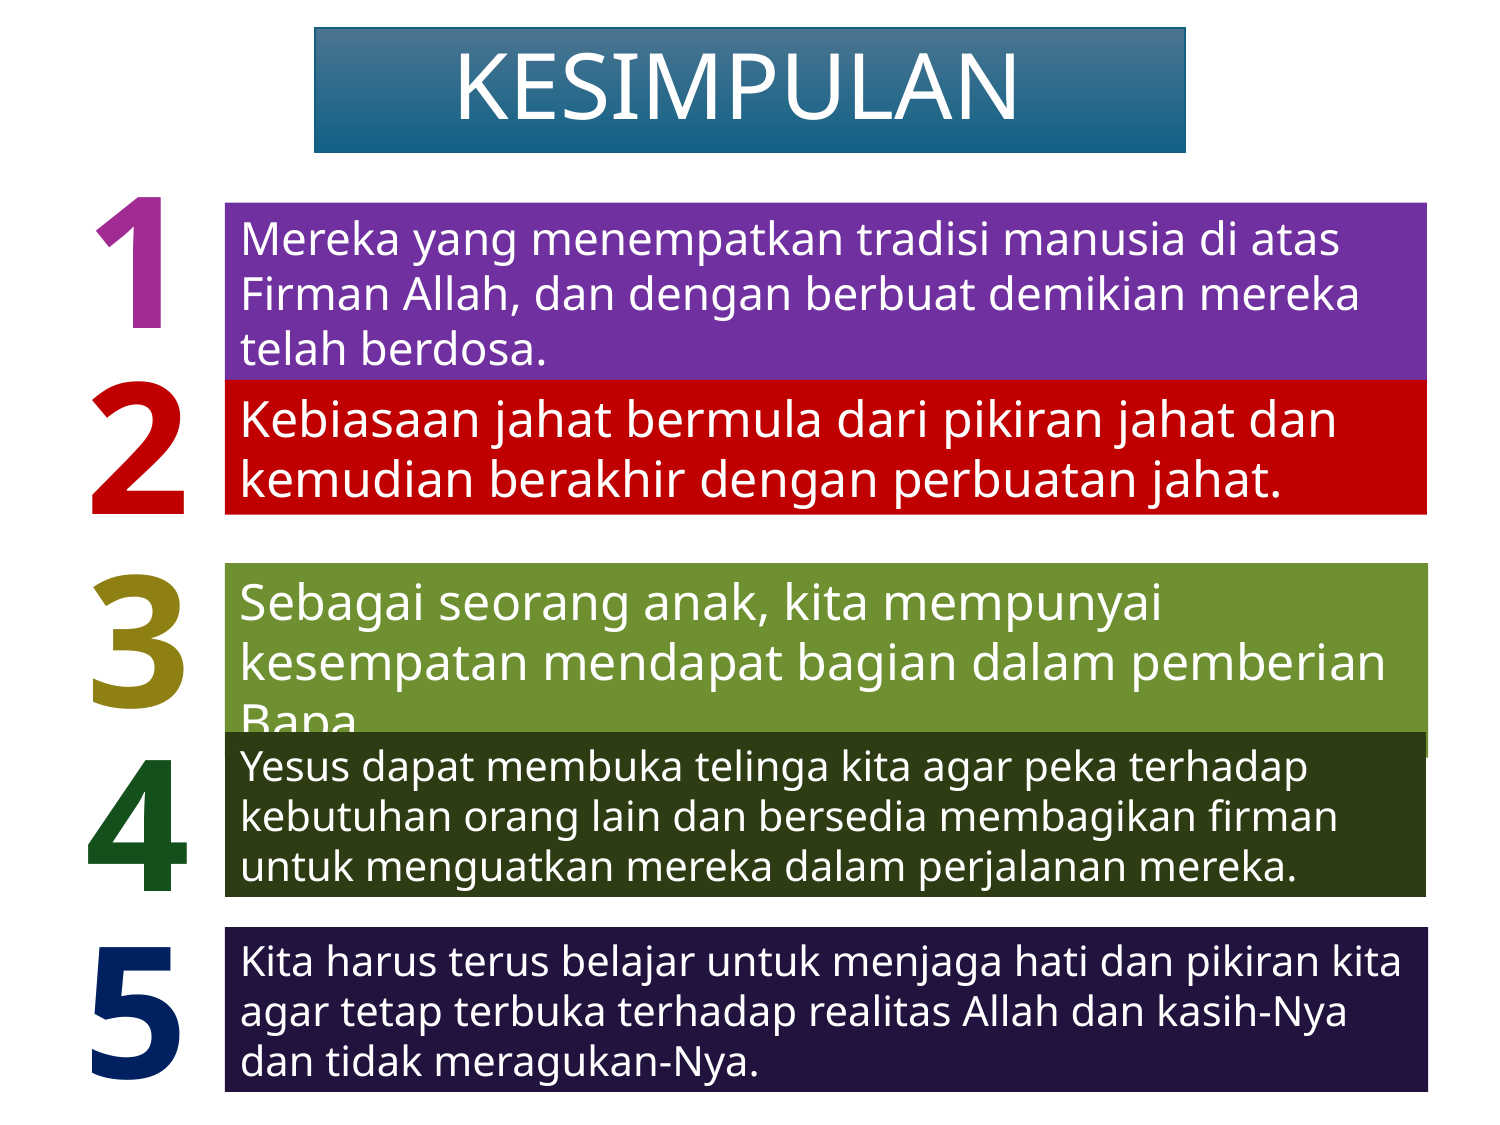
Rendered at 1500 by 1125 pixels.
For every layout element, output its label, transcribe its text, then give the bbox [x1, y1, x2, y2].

text_box KESIMPULAN [314, 27, 1186, 153]
text_box 1 [70, 137, 205, 323]
text_box 5 [68, 887, 204, 1123]
text_box Kita harus terus belajar untuk menjaga hati dan pikiran kita agar tetap terbuka terhadap realitas Allah dan kasih-Nya dan tidak meragukan-Nya. [224, 927, 1429, 1092]
text_box Mereka yang menempatkan tradisi manusia di atas Firman Allah, dan dengan berbuat demikian mereka telah berdosa. [224, 202, 1427, 379]
text_box Kebiasaan jahat bermula dari pikiran jahat dan kemudian berakhir dengan perbuatan jahat. [224, 379, 1427, 515]
text_box 3 [71, 516, 206, 752]
text_box 2 [70, 323, 205, 559]
text_box 4 [70, 700, 205, 936]
text_box Sebagai seorang anak, kita mempunyai kesempatan mendapat bagian dalam pemberian Bapa. [224, 563, 1429, 758]
text_box Yesus dapat membuka telinga kita agar peka terhadap kebutuhan orang lain dan bersedia membagikan firman untuk menguatkan mereka dalam perjalanan mereka. [225, 732, 1426, 897]
